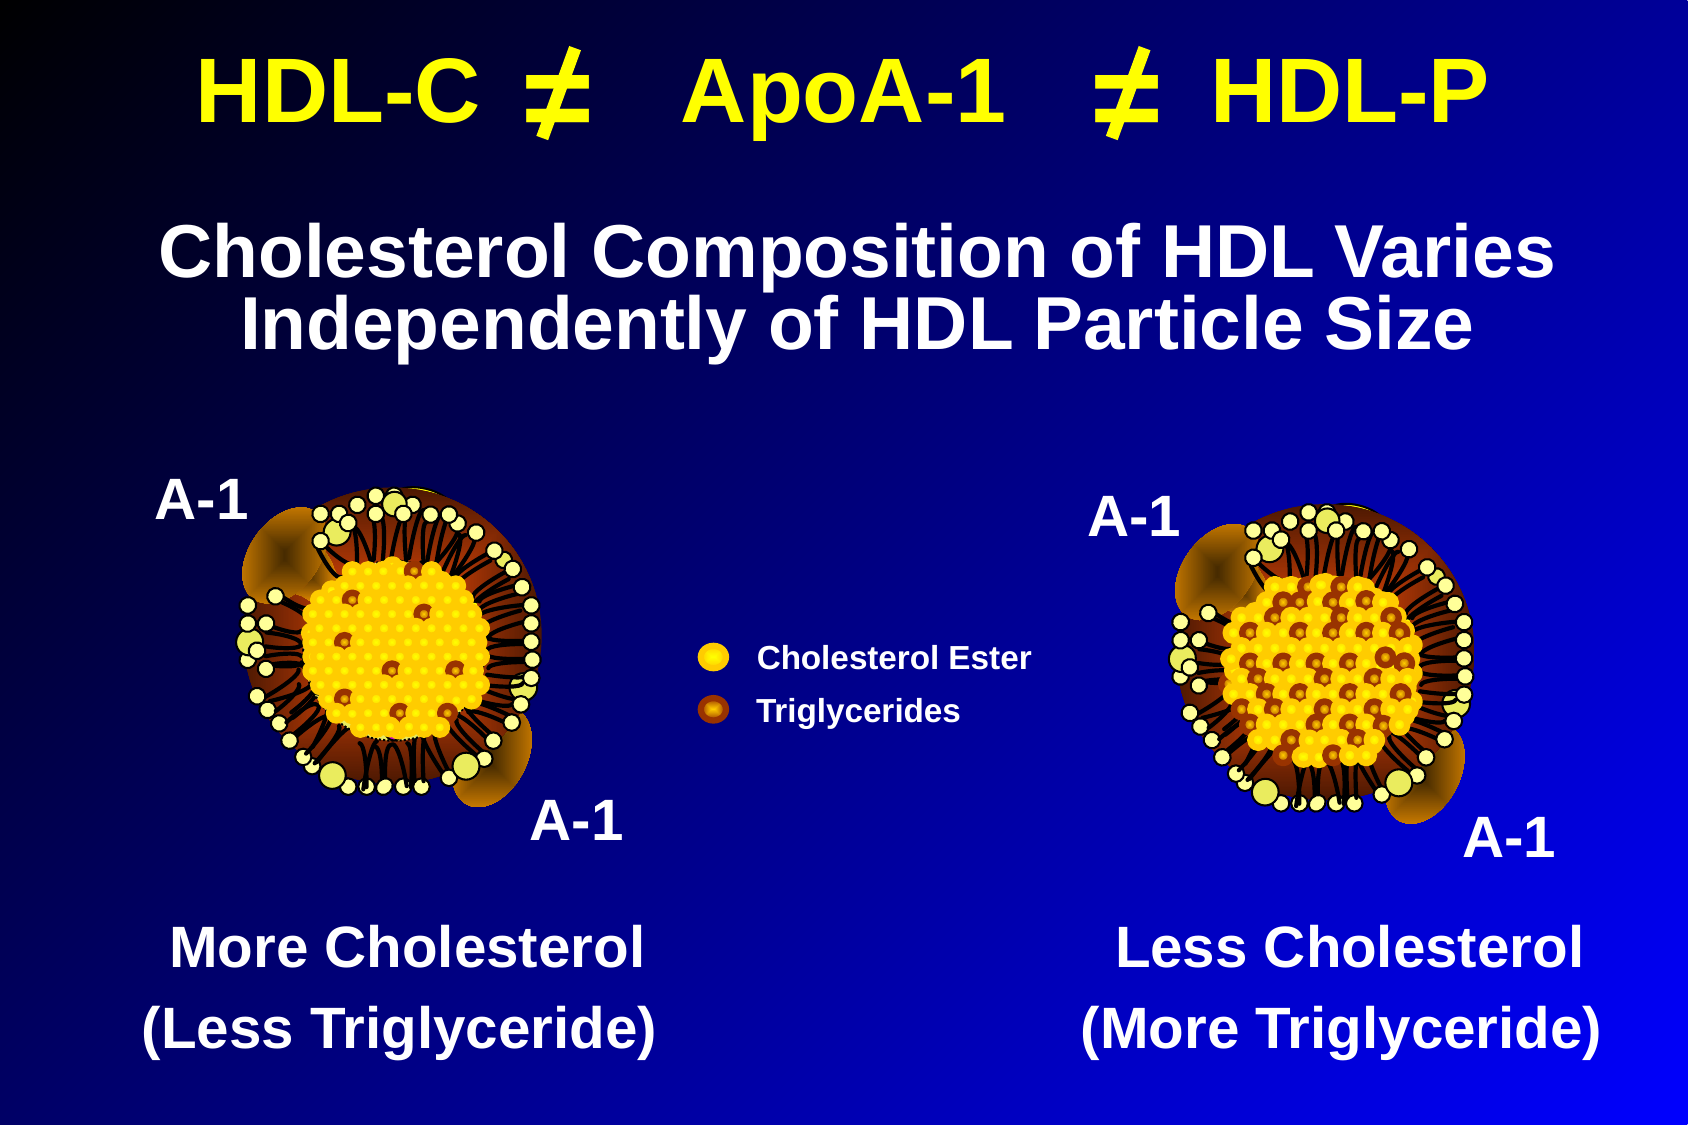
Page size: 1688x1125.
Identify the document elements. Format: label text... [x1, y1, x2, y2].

text_box Less Cholesterol (More Triglyceride) [1054, 901, 1646, 1068]
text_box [1038, 503, 1475, 920]
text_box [0, 8, 1688, 174]
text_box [303, 559, 488, 737]
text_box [105, 487, 542, 904]
text_box A-1 [96, 454, 307, 539]
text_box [1220, 576, 1416, 766]
text_box A-1 [1028, 470, 1240, 556]
text_box More Cholesterol (Less Triglyceride) [112, 901, 704, 1068]
text_box Cholesterol Composition of HDL Varies Independently of HDL Particle Size [28, 212, 1688, 372]
text_box A-1 [1480, 791, 1615, 877]
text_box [1413, 575, 1420, 583]
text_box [700, 628, 1032, 738]
text_box A-1 [548, 774, 682, 860]
